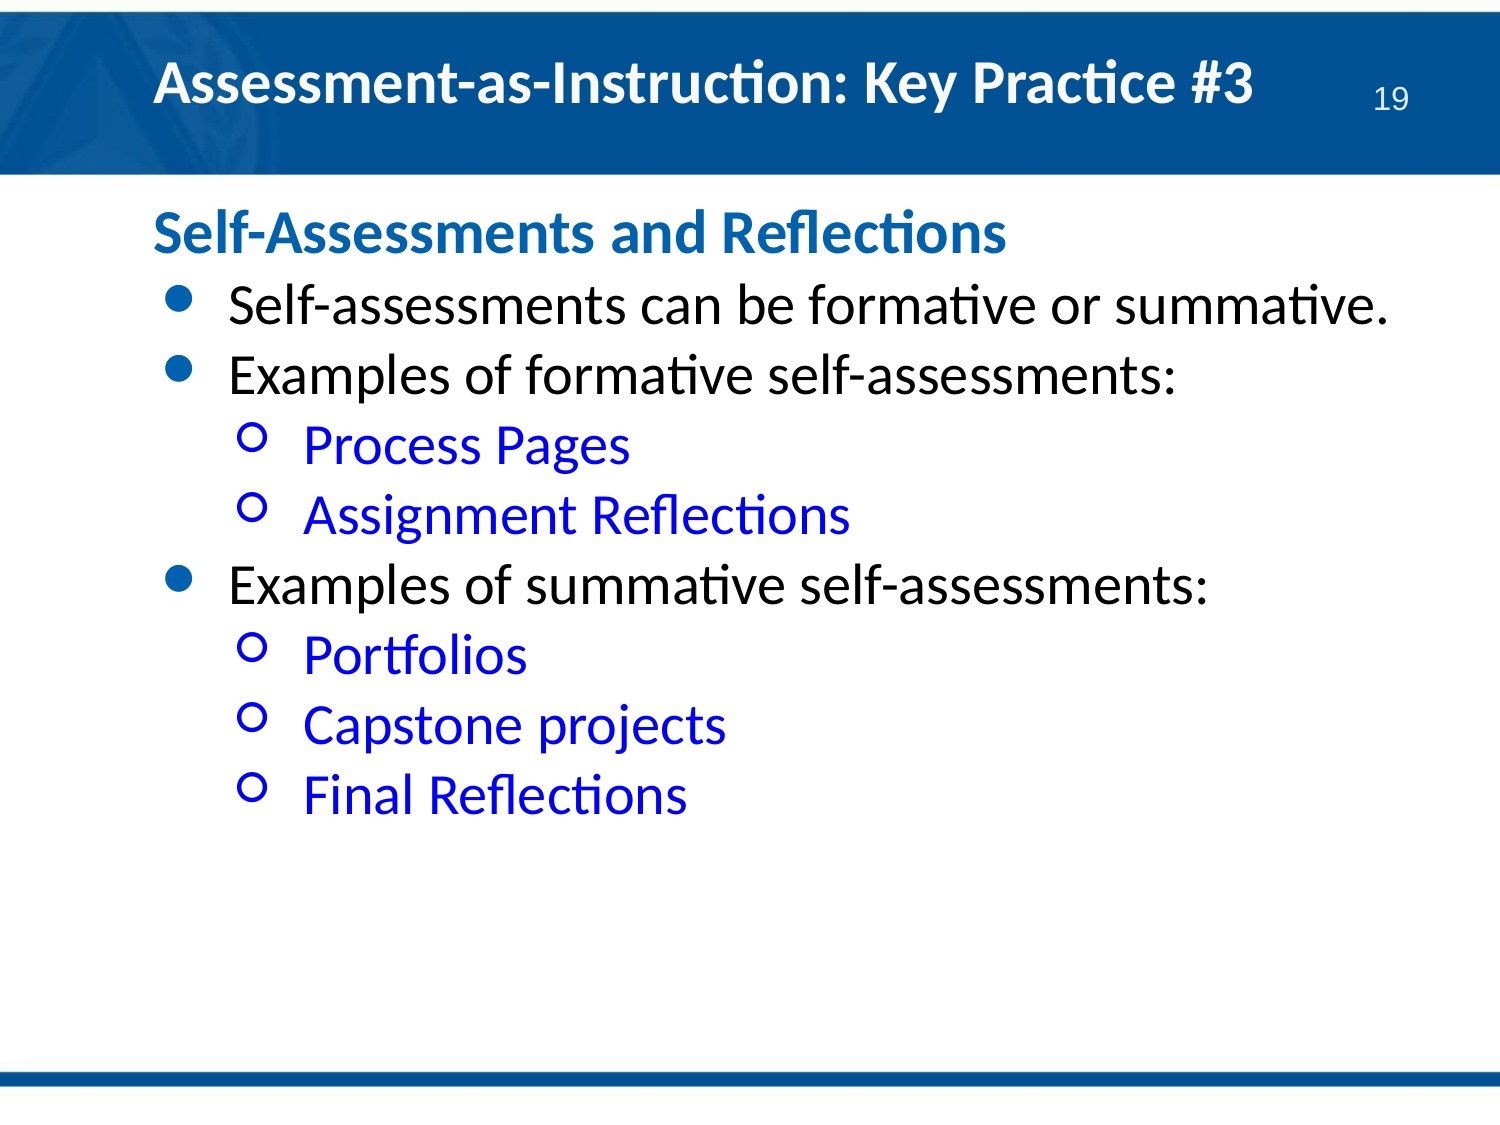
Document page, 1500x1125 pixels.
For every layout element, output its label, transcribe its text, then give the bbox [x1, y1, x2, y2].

list Self-Assessments and Reflections Self-assessments can be formative or summative. Examples of formative self-assessments: Process Pages Assignment Reflections Examples of summative self-assessments: Portfolios Capstone projects Final Reflections [138, 184, 1425, 1058]
picture [0, 0, 1500, 1125]
title Assessment-as-Instruction: Key Practice #3 [138, 33, 1346, 162]
